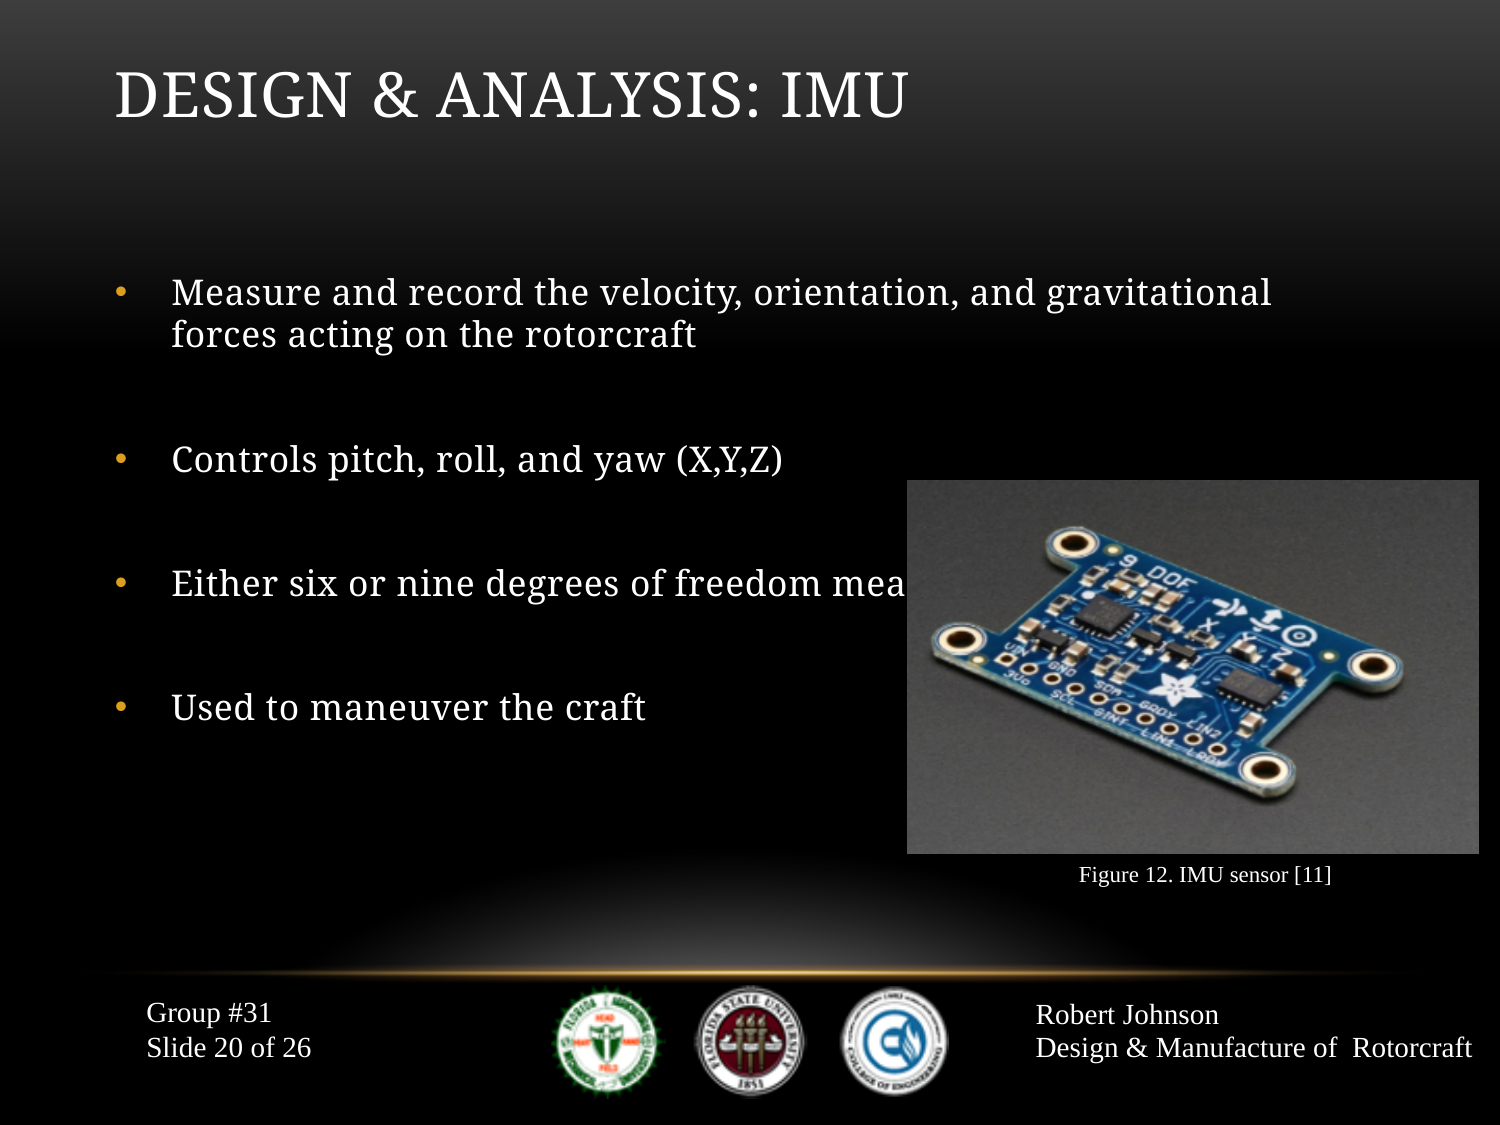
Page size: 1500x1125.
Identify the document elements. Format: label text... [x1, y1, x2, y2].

picture [0, 0, 1500, 1125]
text_box Robert Johnson Design & Manufacture of Rotorcraft [1020, 999, 1500, 1071]
text_box Figure 12. IMU sensor [11] [1064, 867, 1379, 895]
text_box Group #31 Slide 20 of 26 [131, 985, 479, 1071]
title Design & Analysis: Imu [99, 45, 1400, 138]
list Measure and record the velocity, orientation, and gravitational forces acting on the rotorcraft Controls pitch, roll, and yaw (X,Y,Z) Either six or nine degrees of freedom measured Used to maneuver the craft [99, 262, 1400, 938]
